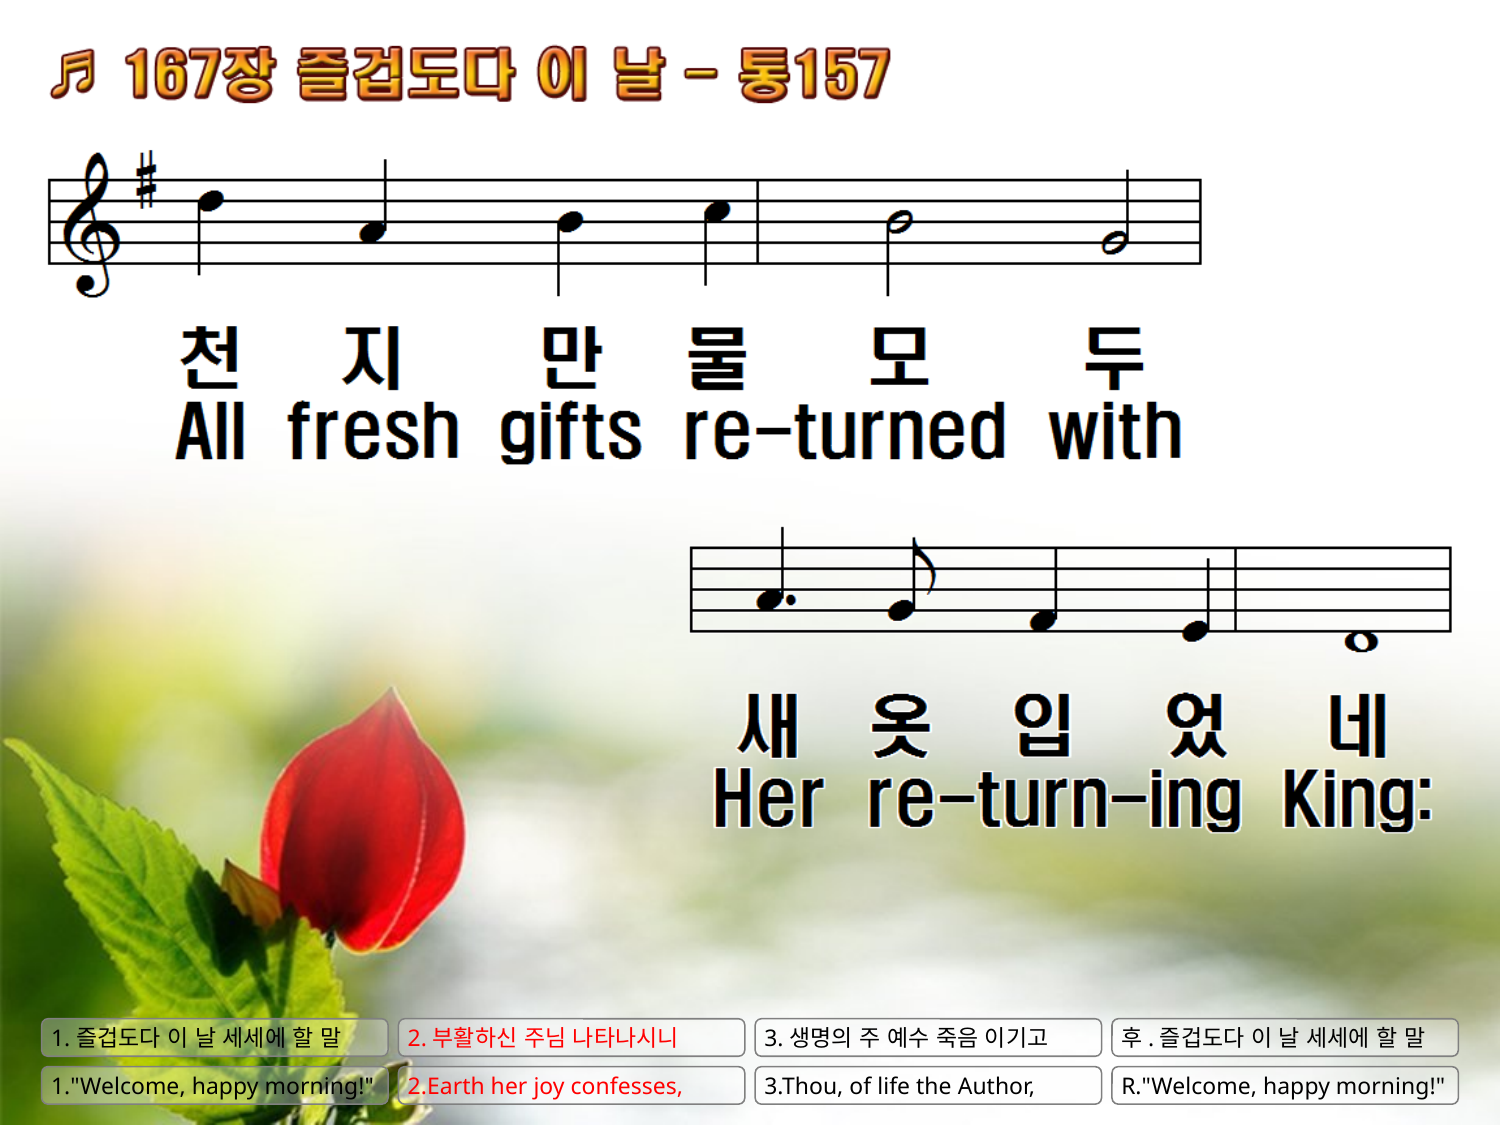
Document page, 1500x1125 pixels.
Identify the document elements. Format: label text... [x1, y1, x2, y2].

text_box 1."Welcome, happy morning!" [41, 1066, 389, 1105]
text_box R."Welcome, happy morning!" [1111, 1066, 1459, 1105]
text_box 3.생명의 주 예수 죽음 이기고 [755, 1018, 1102, 1057]
text_box 2.Earth her joy confesses, [398, 1066, 745, 1105]
text_box 2.부활하신 주님 나타나시니 [398, 1018, 745, 1057]
text_box 3.Thou, of life the Author, [755, 1066, 1102, 1105]
text_box 후.즐겁도다 이 날 세세에 할 말 [1111, 1018, 1459, 1057]
picture [0, 0, 1500, 1125]
text_box 1.즐겁도다 이 날 세세에 할 말 [41, 1018, 389, 1057]
